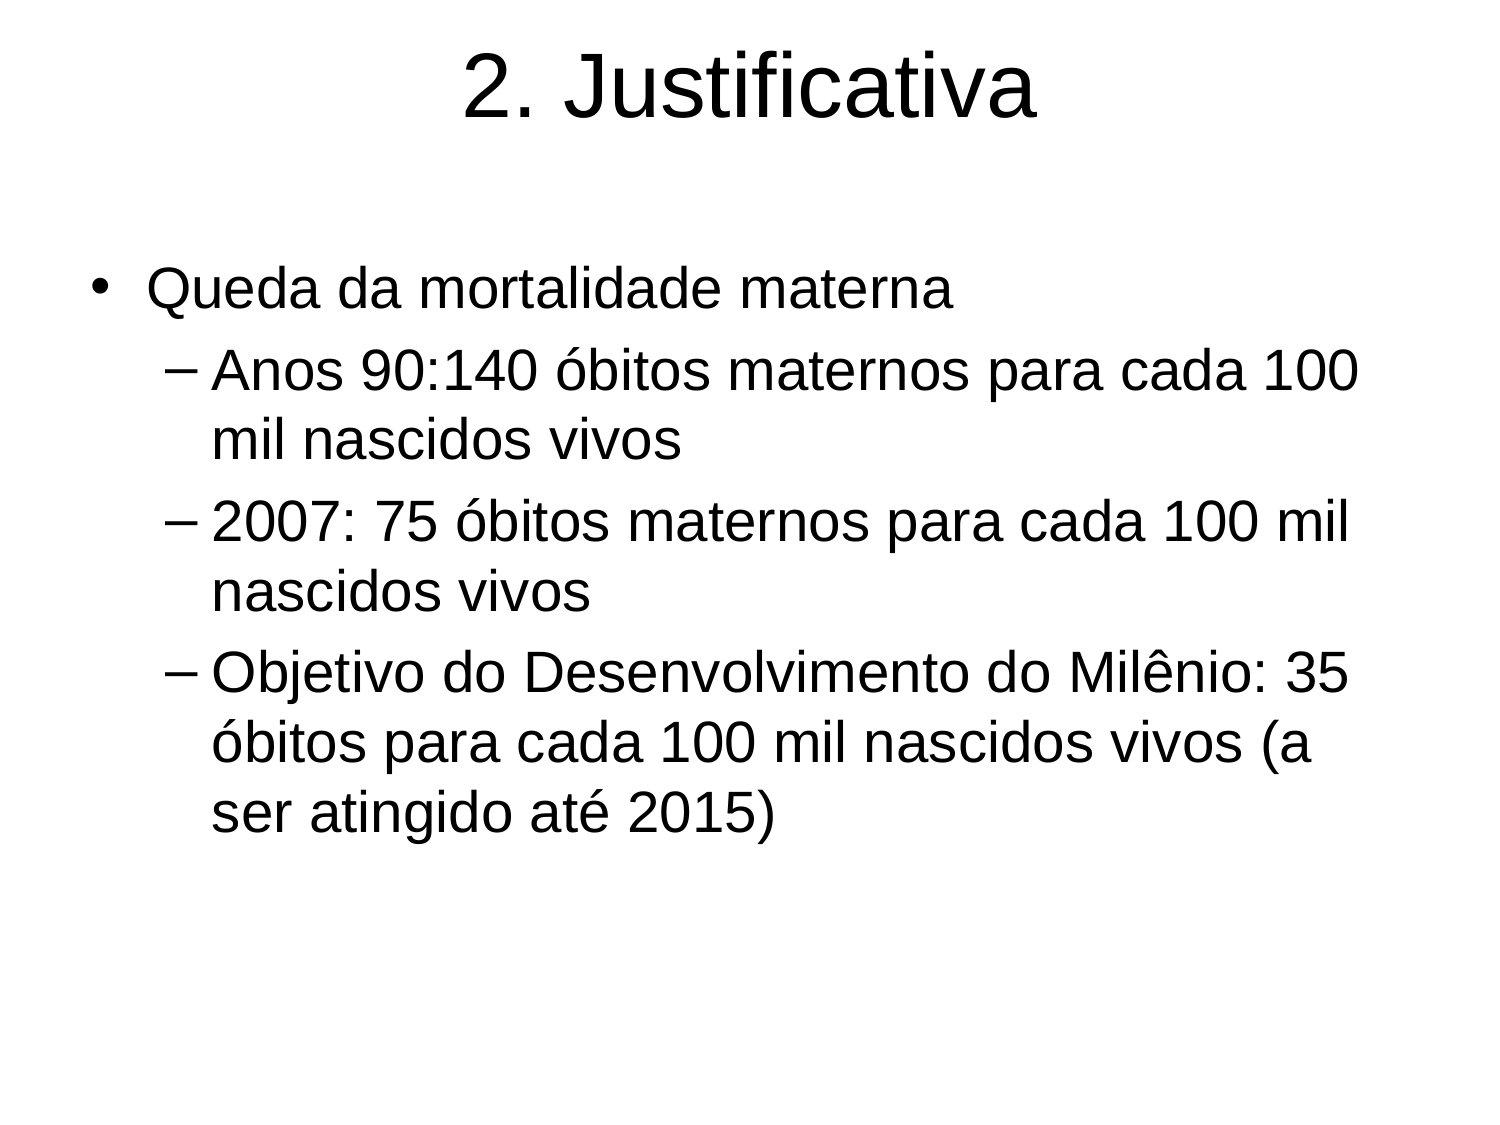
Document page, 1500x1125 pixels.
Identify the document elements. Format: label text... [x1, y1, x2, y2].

text_box 2. Justificativa [74, 0, 1425, 175]
list Queda da mortalidade materna Anos 90:140 óbitos maternos para cada 100 mil nascidos vivos 2007: 75 óbitos maternos para cada 100 mil nascidos vivos Objetivo do Desenvolvimento do Milênio: 35 óbitos para cada 100 mil nascidos vivos (a ser atingido até 2015) [75, 242, 1425, 883]
